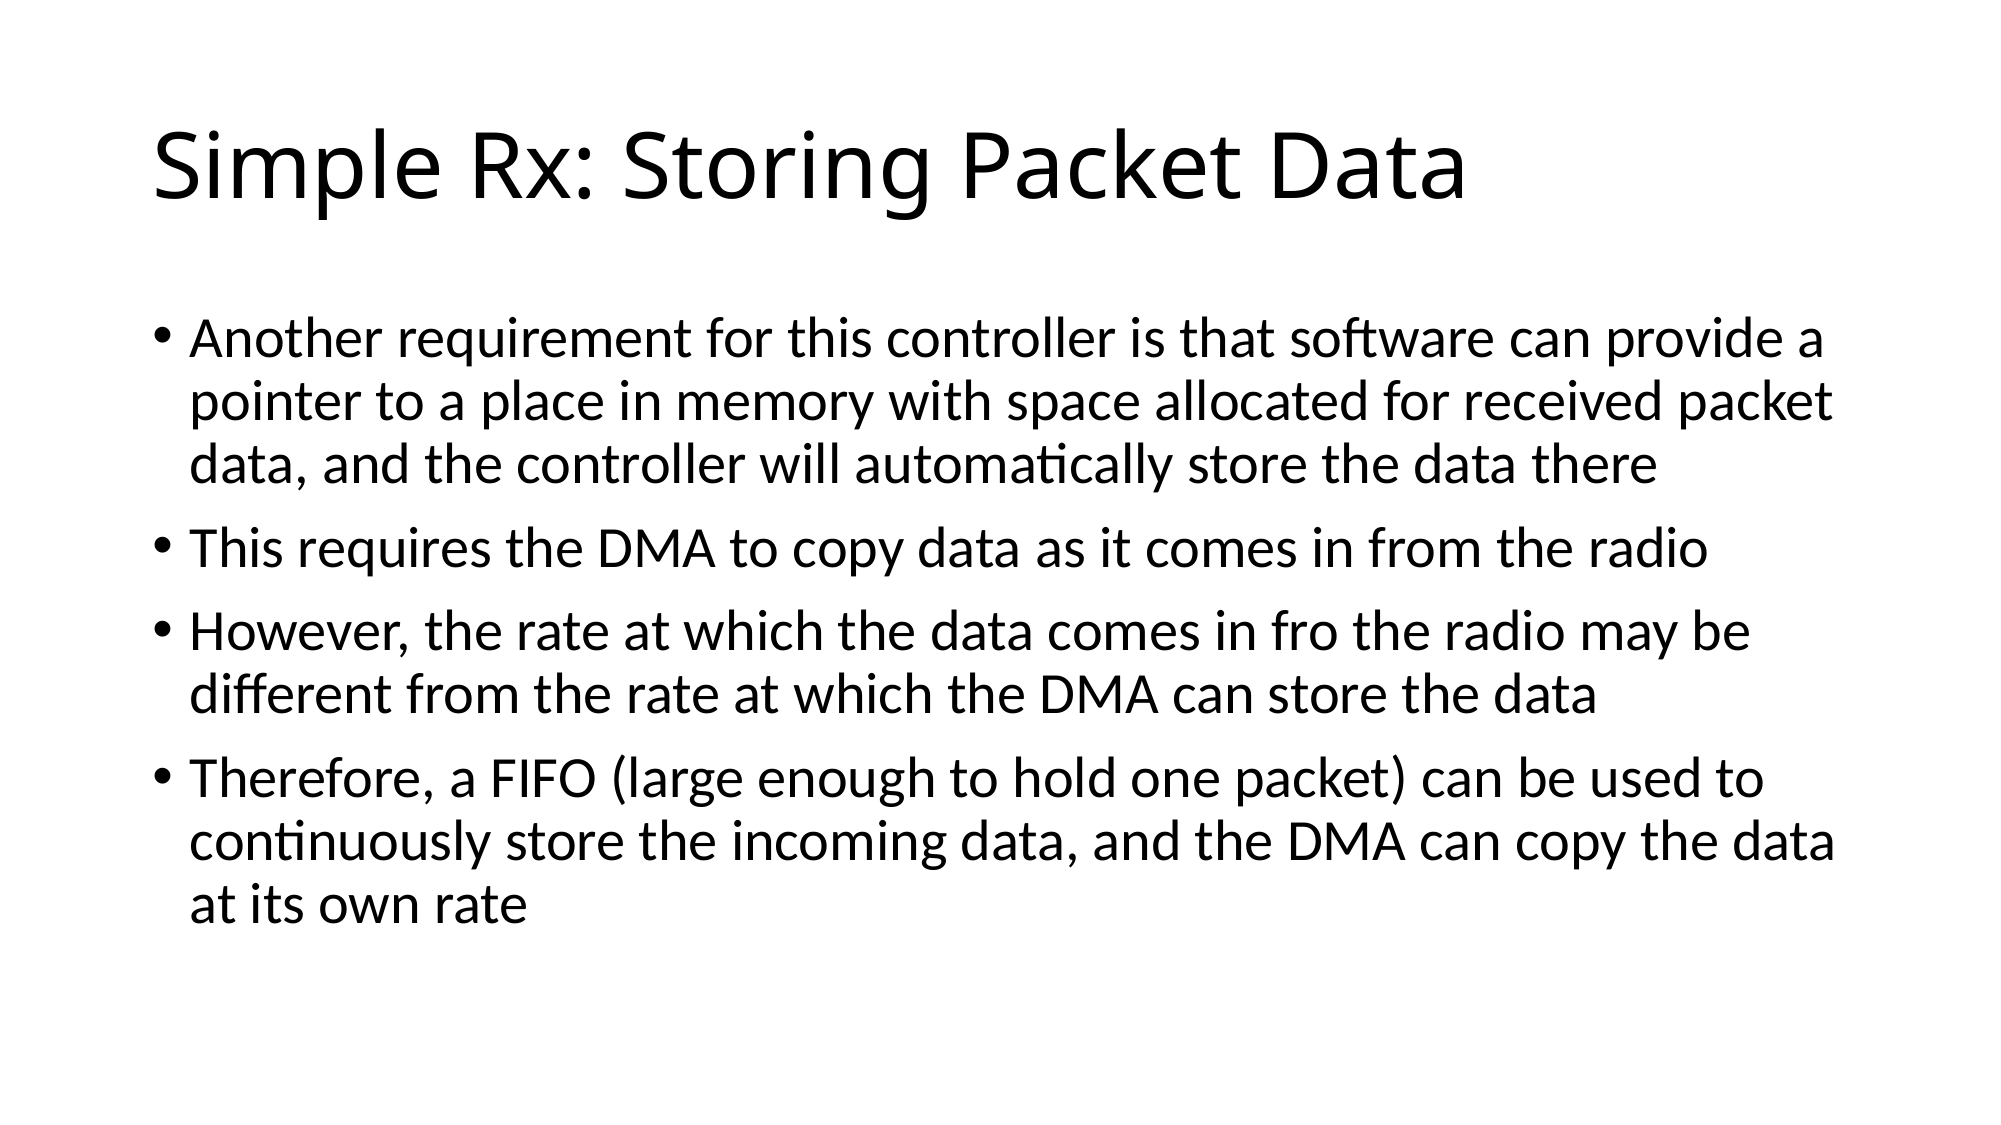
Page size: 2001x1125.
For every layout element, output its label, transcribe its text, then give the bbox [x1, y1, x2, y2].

title Simple Rx: Storing Packet Data [137, 59, 1863, 278]
list Another requirement for this controller is that software can provide a pointer to a place in memory with space allocated for received packet data, and the controller will automatically store the data there This requires the DMA to copy data as it comes in from the radio However, the rate at which the data comes in fro the radio may be different from the rate at which the DMA can store the data Therefore, a FIFO (large enough to hold one packet) can be used to continuously store the incoming data, and the DMA can copy the data at its own rate [137, 299, 1863, 1014]
